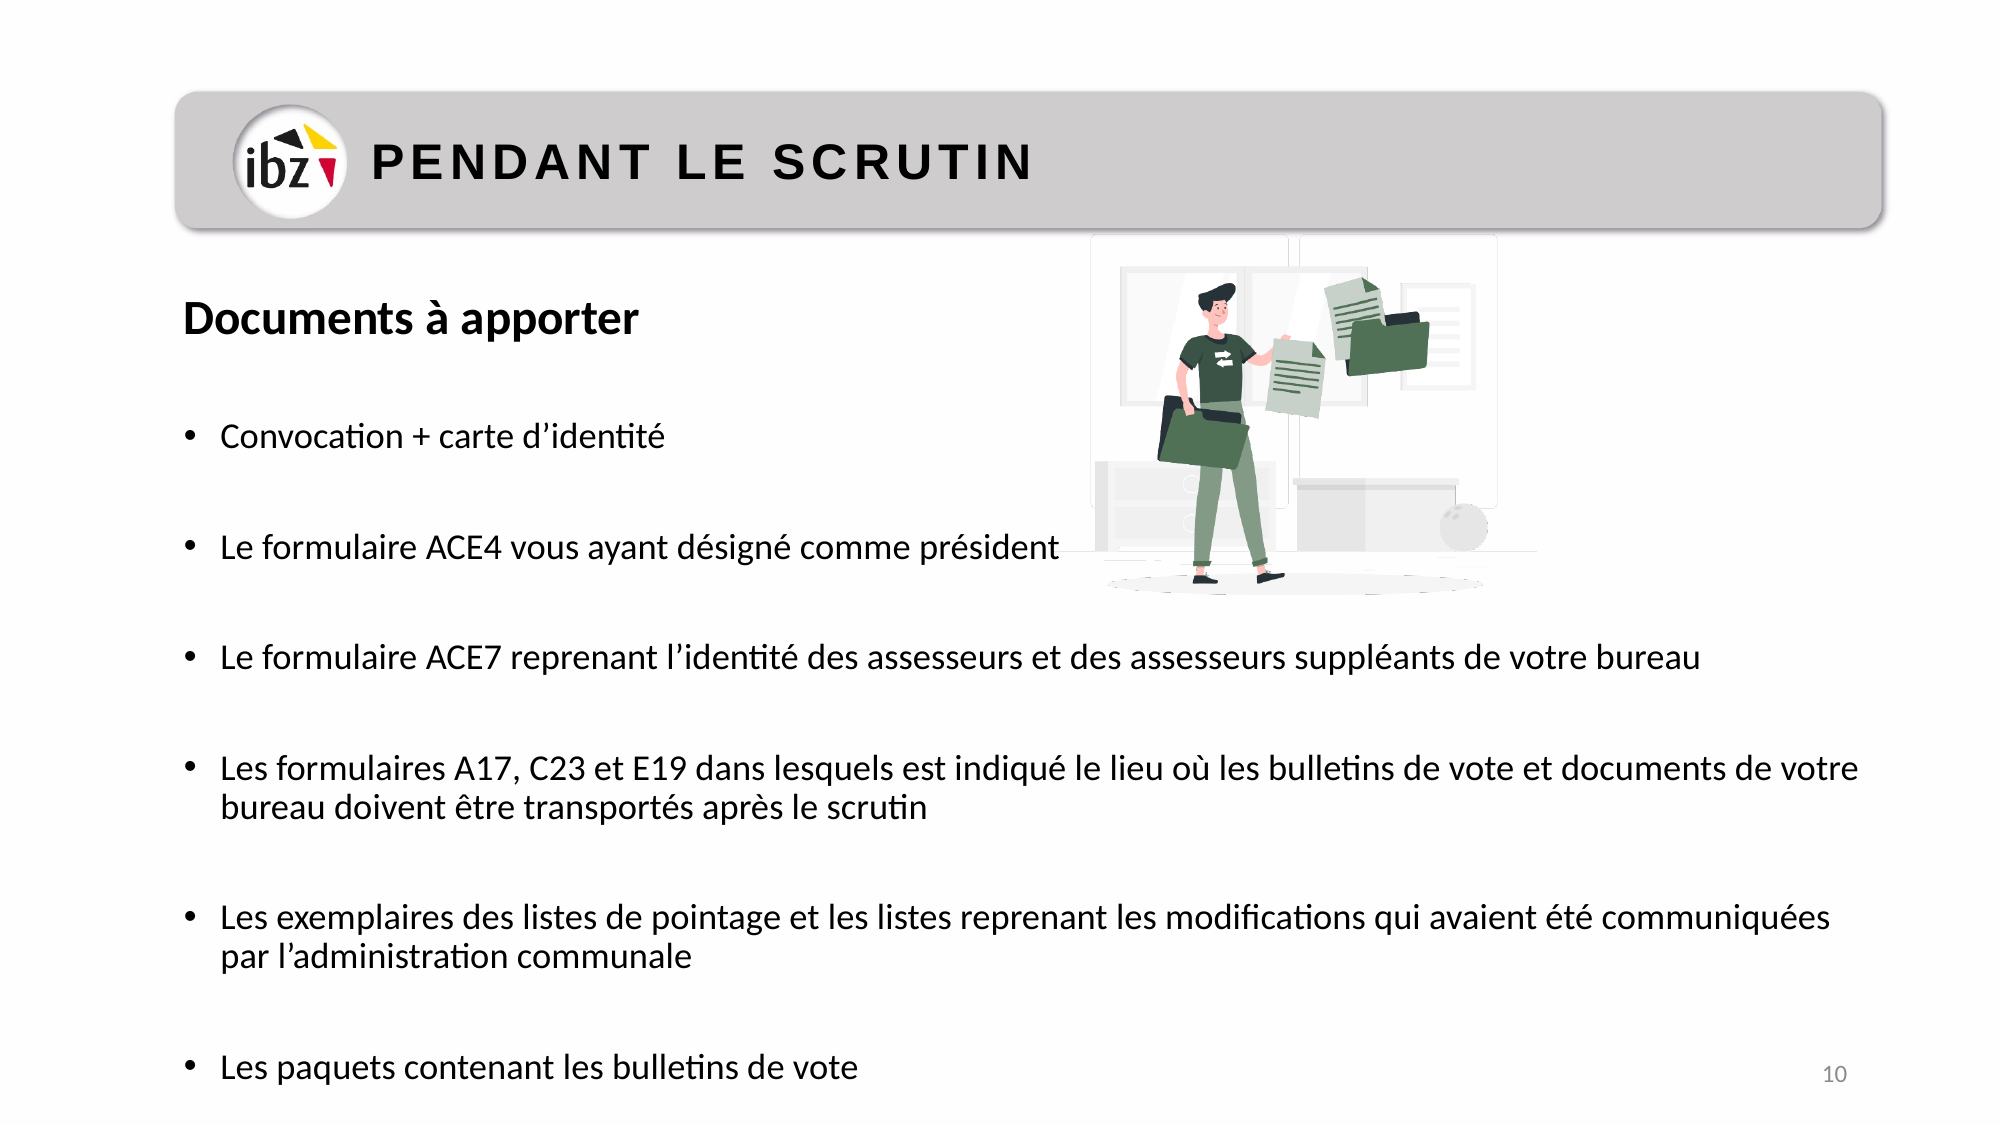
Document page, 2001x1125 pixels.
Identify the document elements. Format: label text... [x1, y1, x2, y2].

picture [168, 85, 1894, 606]
text_box Documents à apporter Convocation + carte d’identité Le formulaire ACE4 vous ayant désigné comme président Le formulaire ACE7 reprenant l’identité des assesseurs et des assesseurs suppléants de votre bureau Les formulaires A17, C23 et E19 dans lesquels est indiqué le lieu où les bulletins de vote et documents de votre bureau doivent être transportés après le scrutin Les exemplaires des listes de pointage et les listes reprenant les modifications qui avaient été communiquées par l’administration communale Les paquets contenant les bulletins de vote [168, 284, 1894, 1103]
slide_number 10 [1412, 1042, 1863, 1103]
